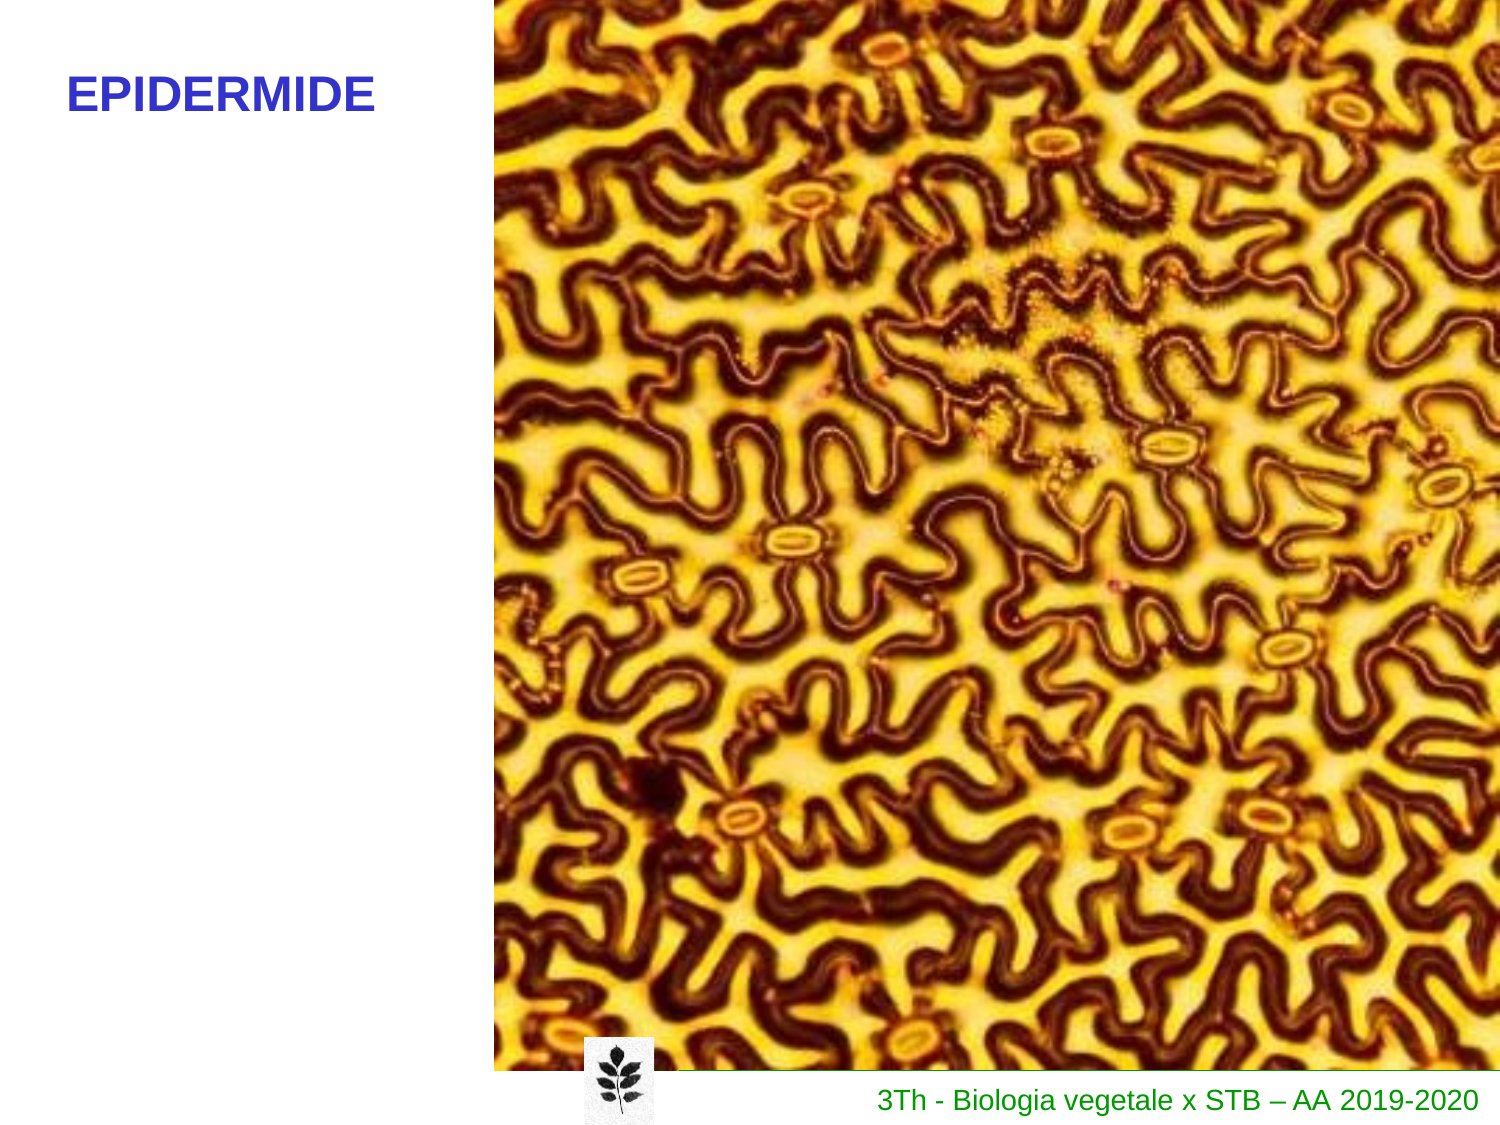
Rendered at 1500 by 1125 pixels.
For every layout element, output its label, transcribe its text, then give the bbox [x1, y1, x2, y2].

text_box [584, 1037, 655, 1125]
footer 3Th - Biologia vegetale x STB – AA 2019-2020 [875, 1082, 1487, 1125]
text_box [494, 0, 1500, 1071]
title EPIDERMIDE [64, 58, 379, 249]
